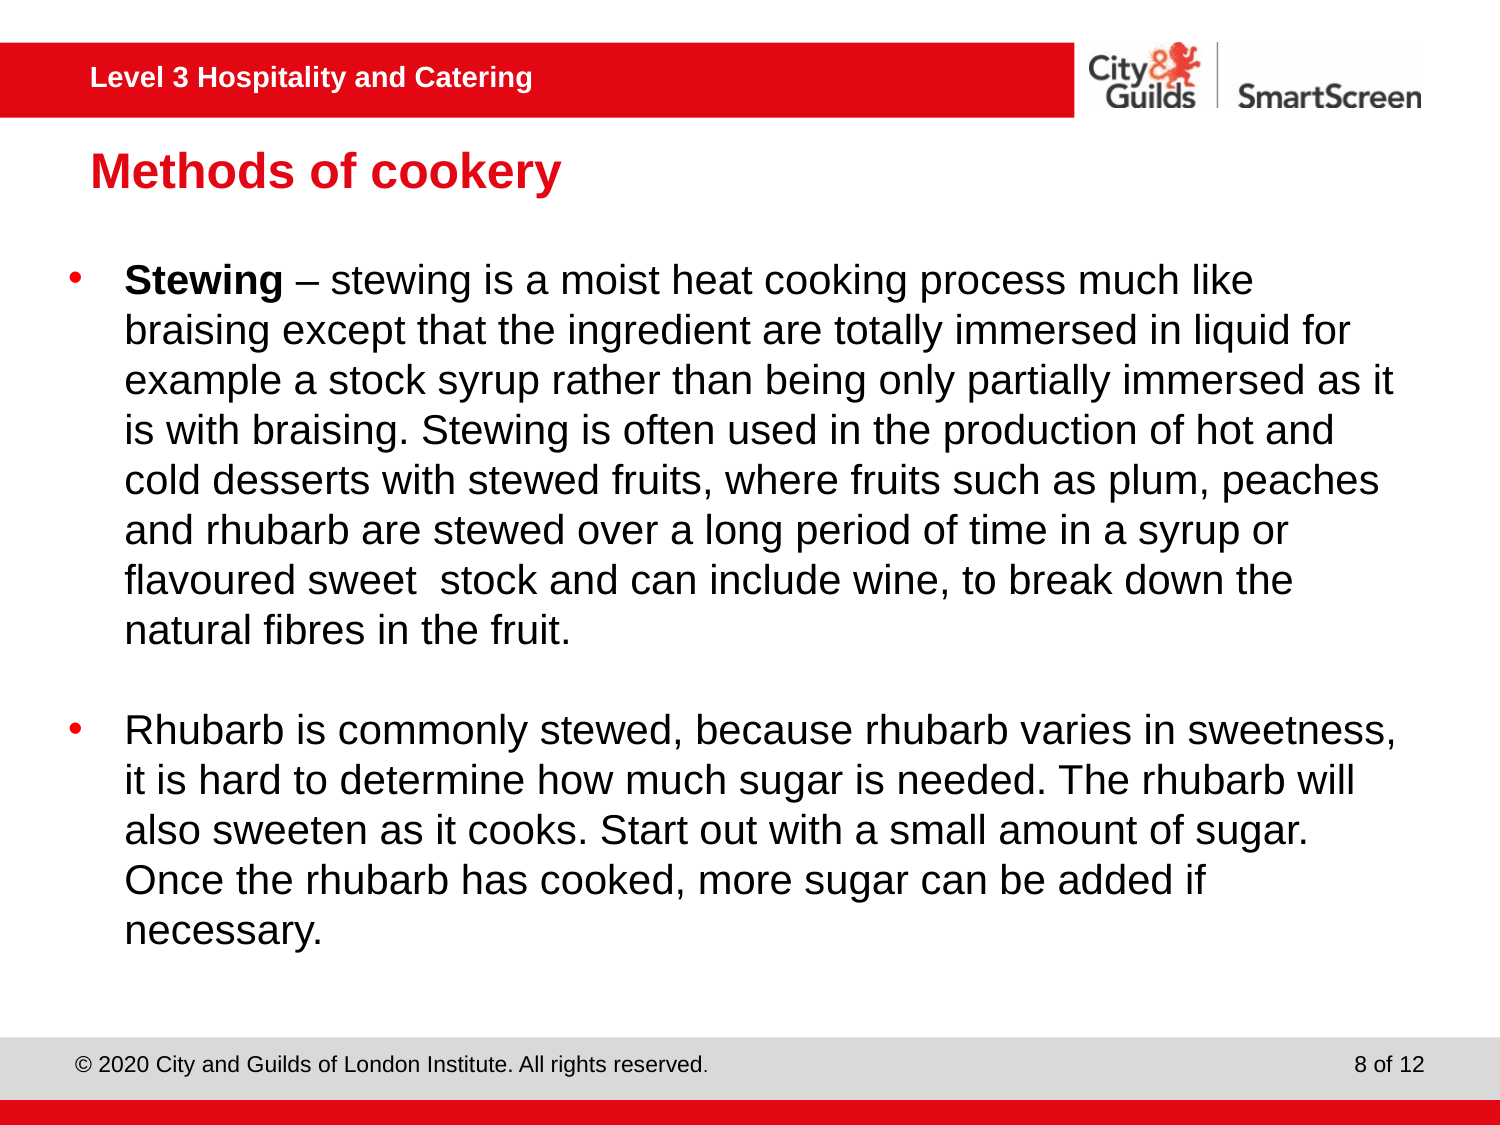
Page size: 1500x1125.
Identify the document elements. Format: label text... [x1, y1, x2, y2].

picture [1089, 42, 1421, 108]
list Stewing – stewing is a moist heat cooking process much like braising except that the ingredient are totally immersed in liquid for example a stock syrup rather than being only partially immersed as it is with braising. Stewing is often used in the production of hot and cold desserts with stewed fruits, where fruits such as plum, peaches and rhubarb are stewed over a long period of time in a syrup or flavoured sweet stock and can include wine, to break down the natural fibres in the fruit. Rhubarb is commonly stewed, because rhubarb varies in sweetness, it is hard to determine how much sugar is needed. The rhubarb will also sweeten as it cooks. Start out with a small amount of sugar. Once the rhubarb has cooked, more sugar can be added if necessary. [52, 244, 1424, 988]
title Methods of cookery [74, 137, 1424, 201]
